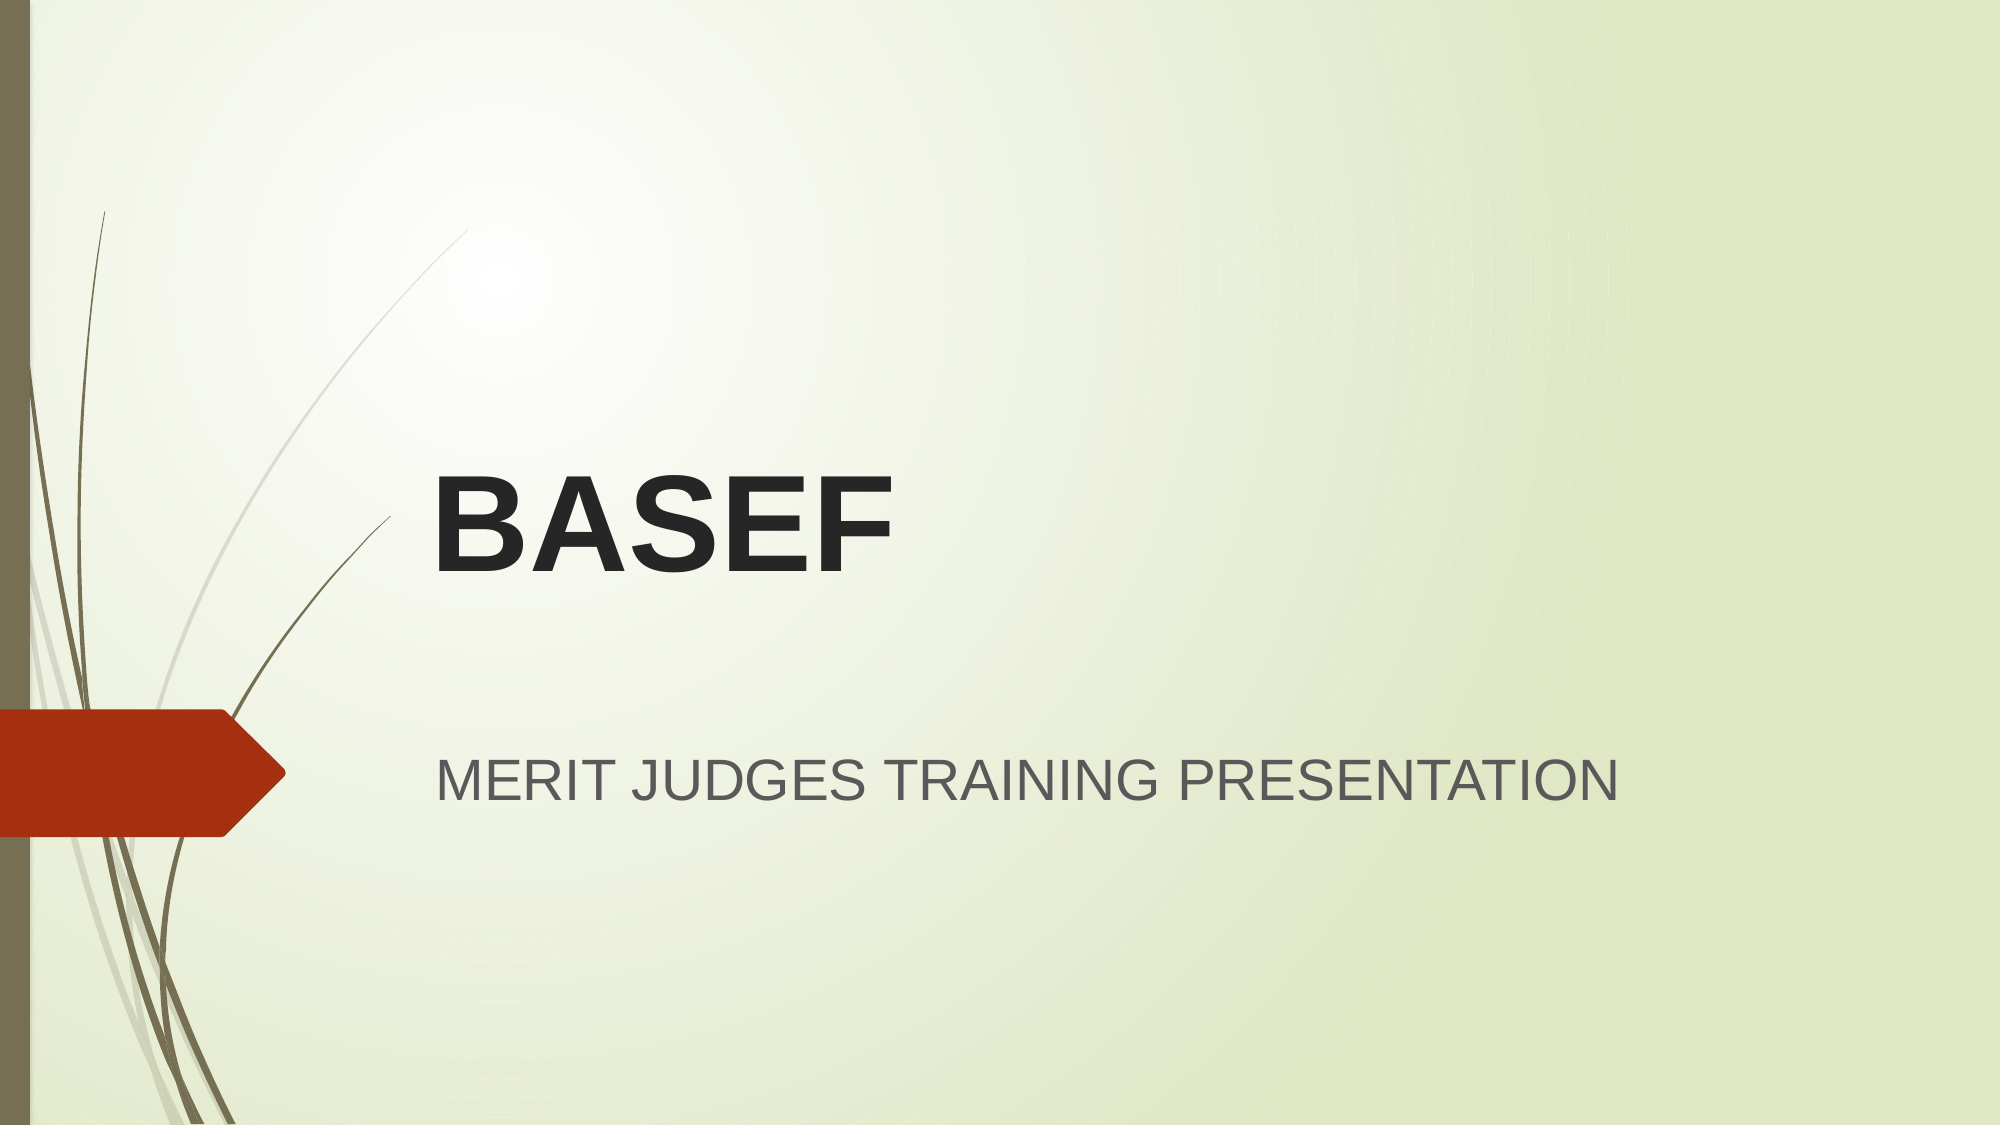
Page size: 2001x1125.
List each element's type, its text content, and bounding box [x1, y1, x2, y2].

title BASEF [321, 234, 1785, 607]
subtitle MERIT JUDGES TRAINING PRESENTATION [323, 734, 1786, 920]
